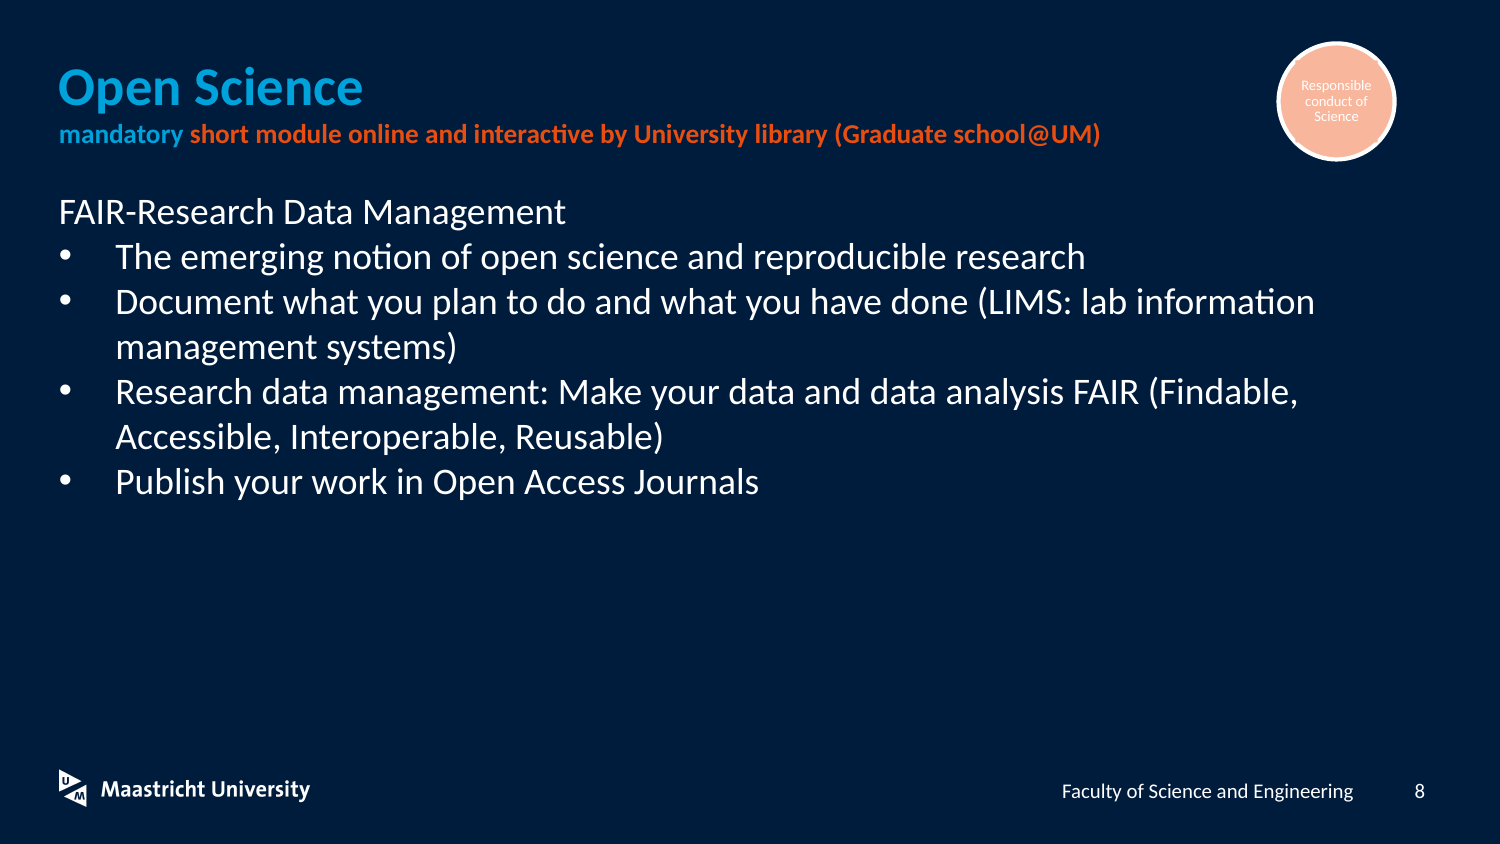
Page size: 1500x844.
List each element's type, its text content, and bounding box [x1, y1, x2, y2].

footer Faculty of Science and Engineering [700, 777, 1354, 823]
slide_number 8 [1364, 777, 1425, 823]
picture [59, 759, 317, 823]
title Open Science mandatory short module online and interactive by University library (Graduate school@UM) [59, 50, 1425, 187]
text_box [1278, 43, 1395, 160]
list FAIR-Research Data Management The emerging notion of open science and reproducible research Document what you plan to do and what you have done (LIMS: lab information management systems) Research data management: Make your data and data analysis FAIR (Findable, Accessible, Interoperable, Reusable)​ Publish your work in Open Access Journals [59, 187, 1425, 735]
